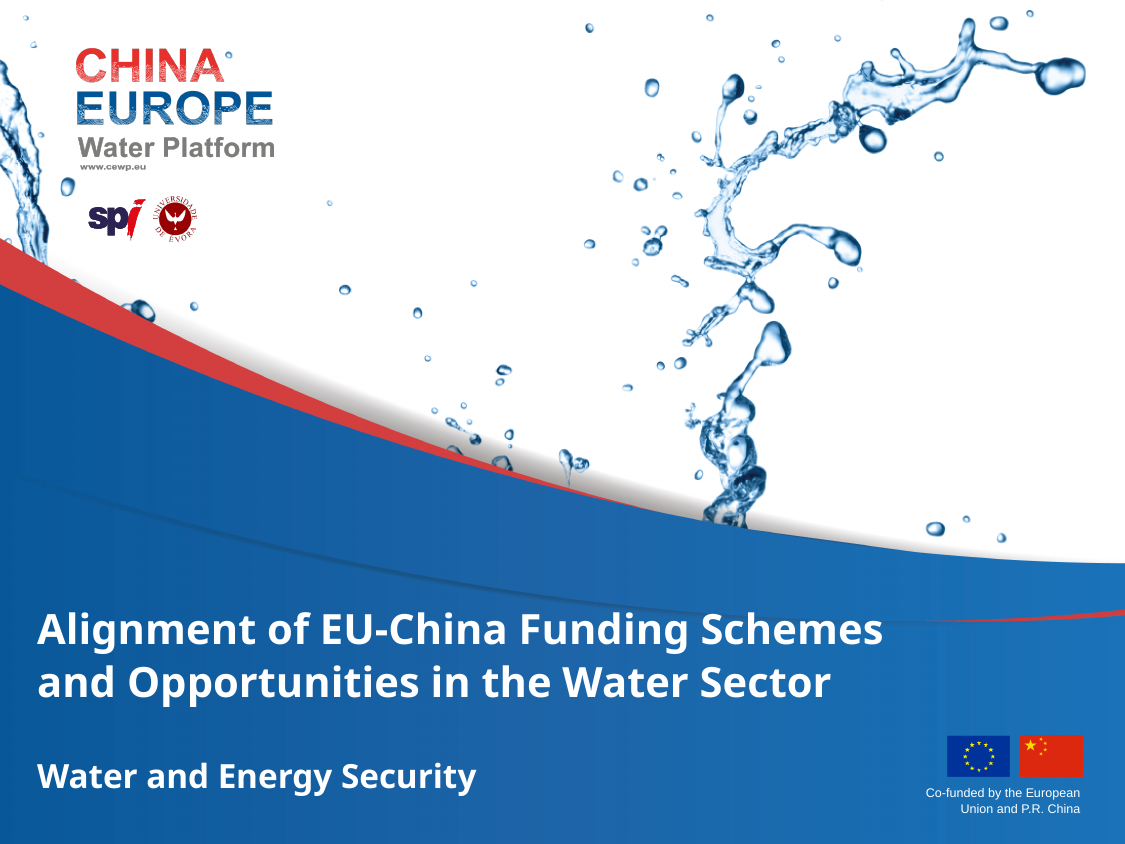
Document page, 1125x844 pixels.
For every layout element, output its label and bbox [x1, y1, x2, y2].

picture [0, 0, 1125, 844]
text_box [22, 591, 940, 844]
